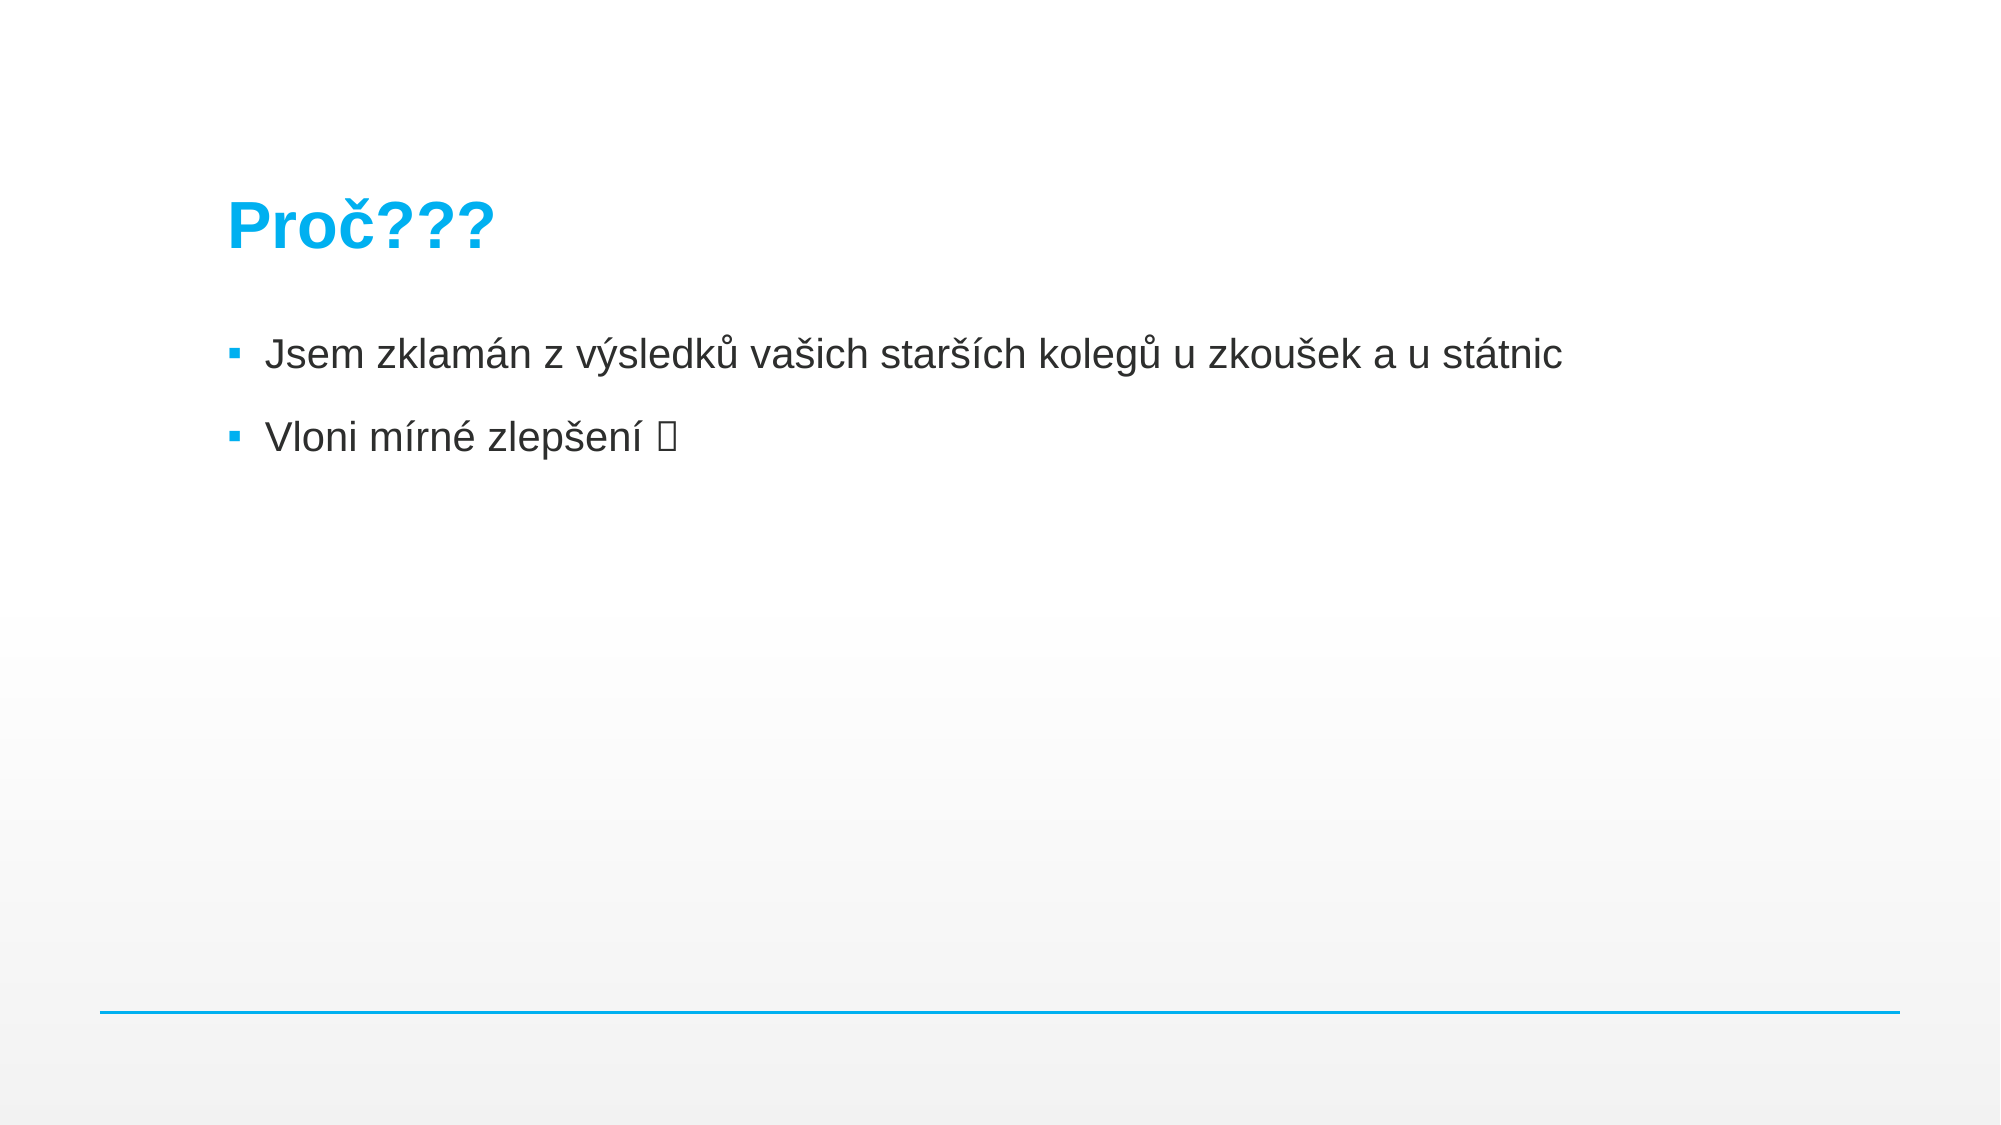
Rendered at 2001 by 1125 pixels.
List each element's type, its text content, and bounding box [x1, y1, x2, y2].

list Jsem zklamán z výsledků vašich starších kolegů u zkoušek a u státnic Vloni mírné zlepšení  [212, 324, 1788, 950]
title Proč??? [212, 82, 1788, 271]
